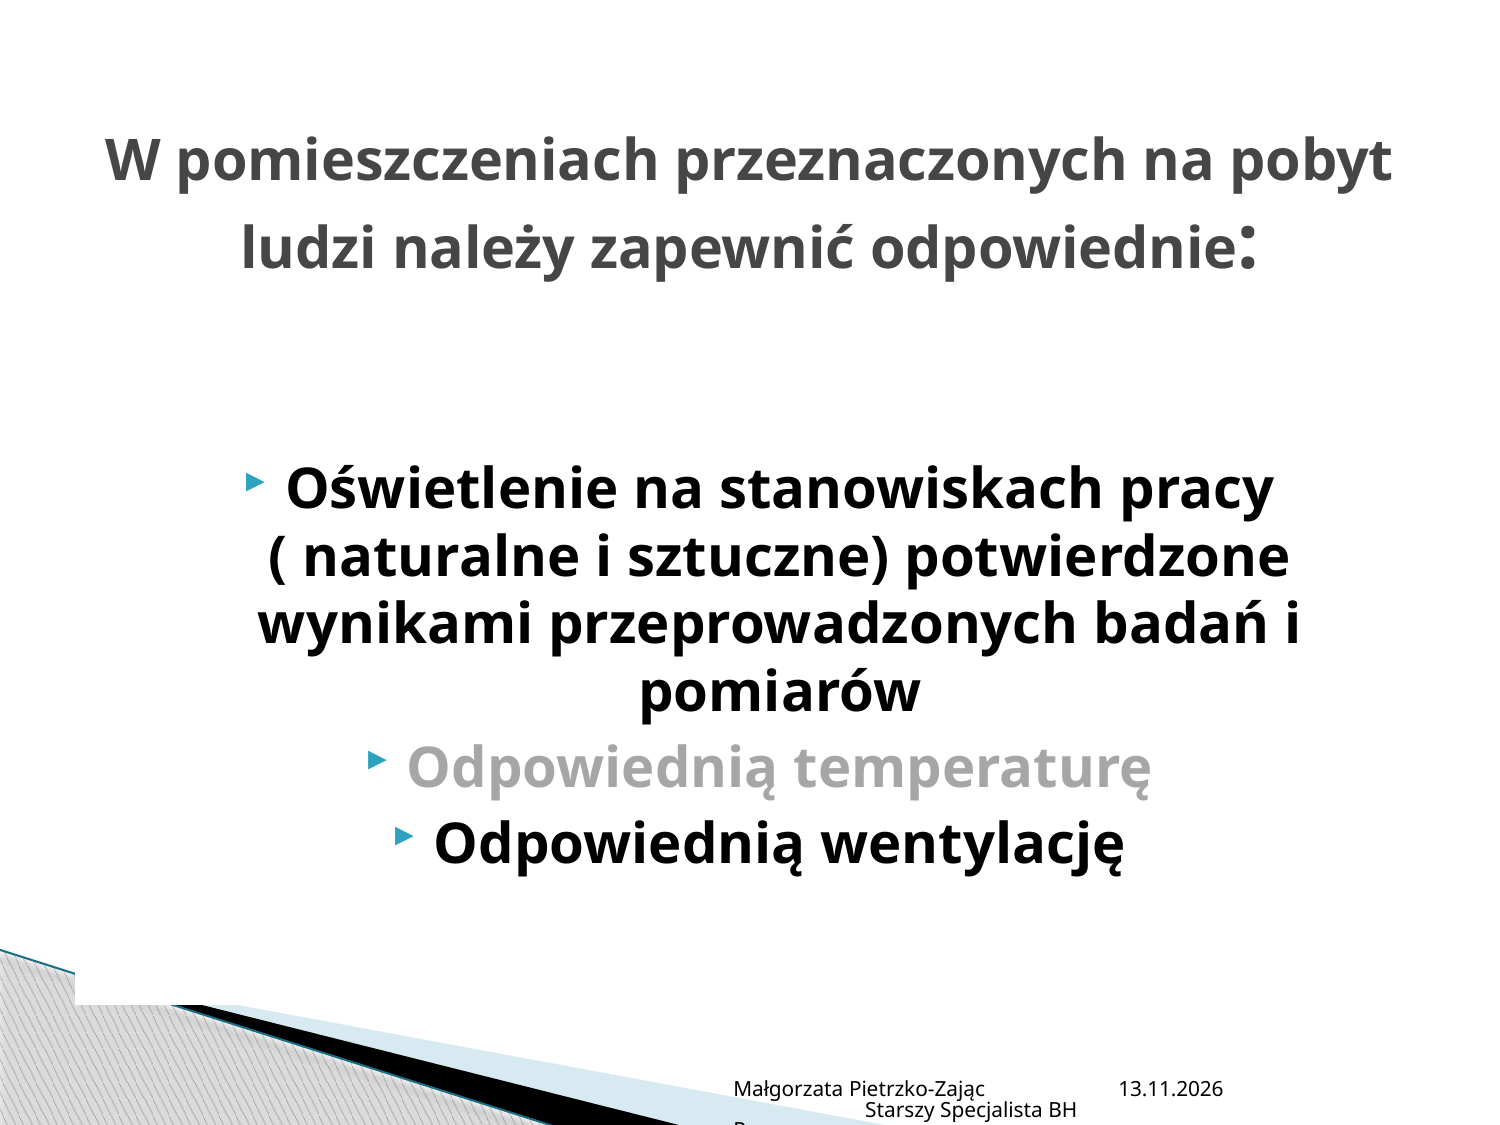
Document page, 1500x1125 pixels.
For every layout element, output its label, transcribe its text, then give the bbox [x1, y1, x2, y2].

list Oświetlenie na stanowiskach pracy ( naturalne i sztuczne) potwierdzone wynikami przeprowadzonych badań i pomiarów Odpowiednią temperaturę Odpowiednią wentylację [75, 445, 1425, 1005]
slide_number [1105, 1051, 1419, 1112]
title W pomieszczeniach przeznaczonych na pobyt ludzi należy zapewnić odpowiednie: [75, 45, 1425, 293]
footer Małgorzata Pietrzko-Zając Starszy Specjalista BHP [718, 1051, 1105, 1112]
